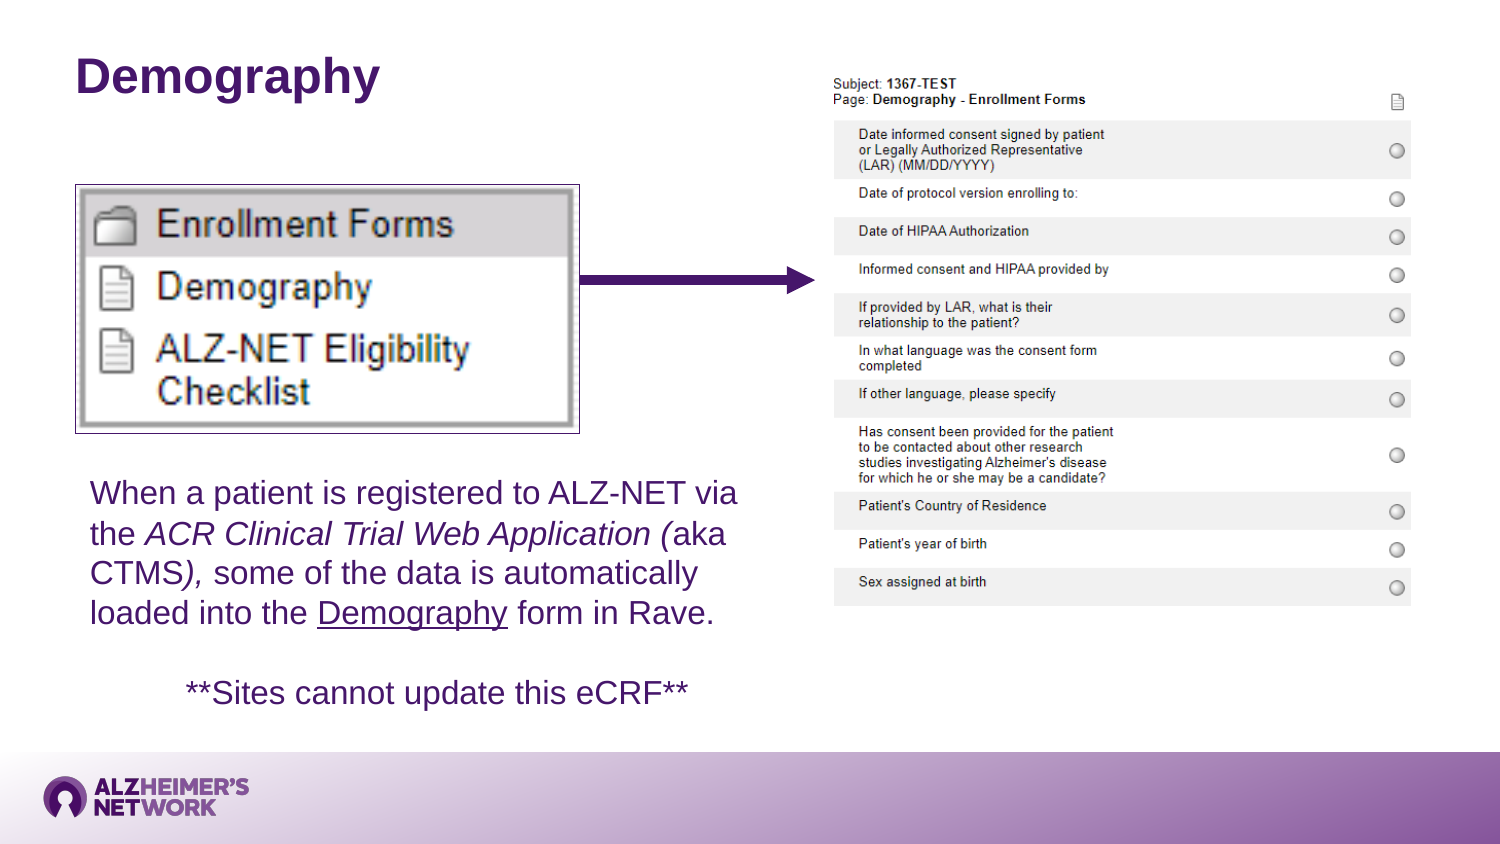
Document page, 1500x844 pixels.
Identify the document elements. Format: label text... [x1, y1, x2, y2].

text_box When a patient is registered to ALZ-NET via the ACR Clinical Trial Web Application (aka CTMS), some of the data is automatically loaded into the Demography form in Rave. **Sites cannot update this eCRF** [75, 464, 800, 719]
picture [74, 184, 580, 434]
list Demography [75, 50, 800, 250]
picture [35, 768, 258, 829]
picture [829, 50, 1425, 712]
